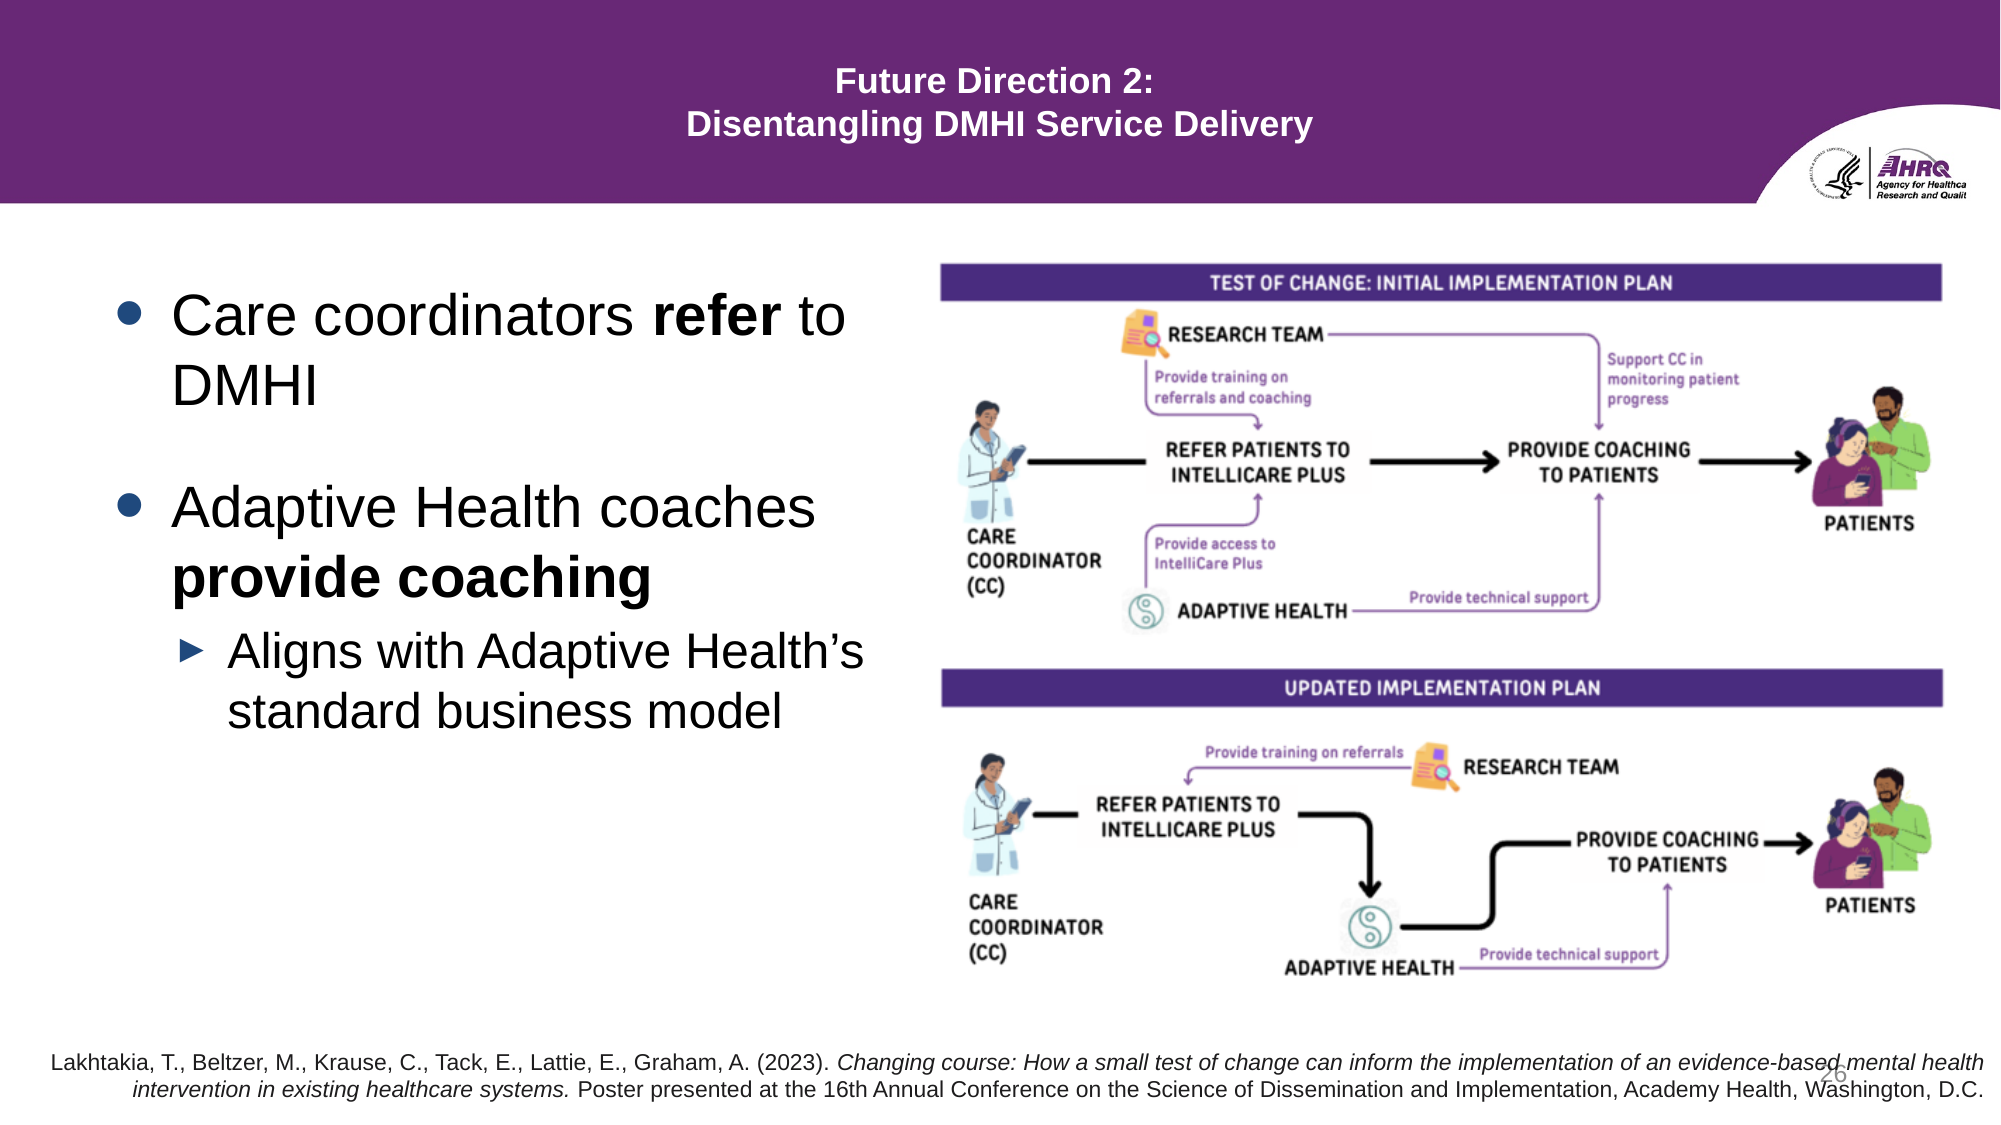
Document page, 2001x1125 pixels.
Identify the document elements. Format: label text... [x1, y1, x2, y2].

list Care coordinators refer to DMHI Adaptive Health coaches provide coaching Aligns with Adaptive Health’s standard business model [99, 270, 887, 1013]
picture [0, 0, 2001, 1125]
slide_number 26 [1412, 1042, 1863, 1103]
title Future Direction 2: Disentangling DMHI Service Delivery [275, 50, 1725, 152]
text_box Lakhtakia, T., Beltzer, M., Krause, C., Tack, E., Lattie, E., Graham, A. (2023). Changing course: How a small test of change can inform the implementation of an evidence-based mental health intervention in existing healthcare systems. Poster presented at the 16th Annual Conference on the Science of Dissemination and Implementation, Academy Health, Washington, D.C. [0, 1039, 2000, 1110]
